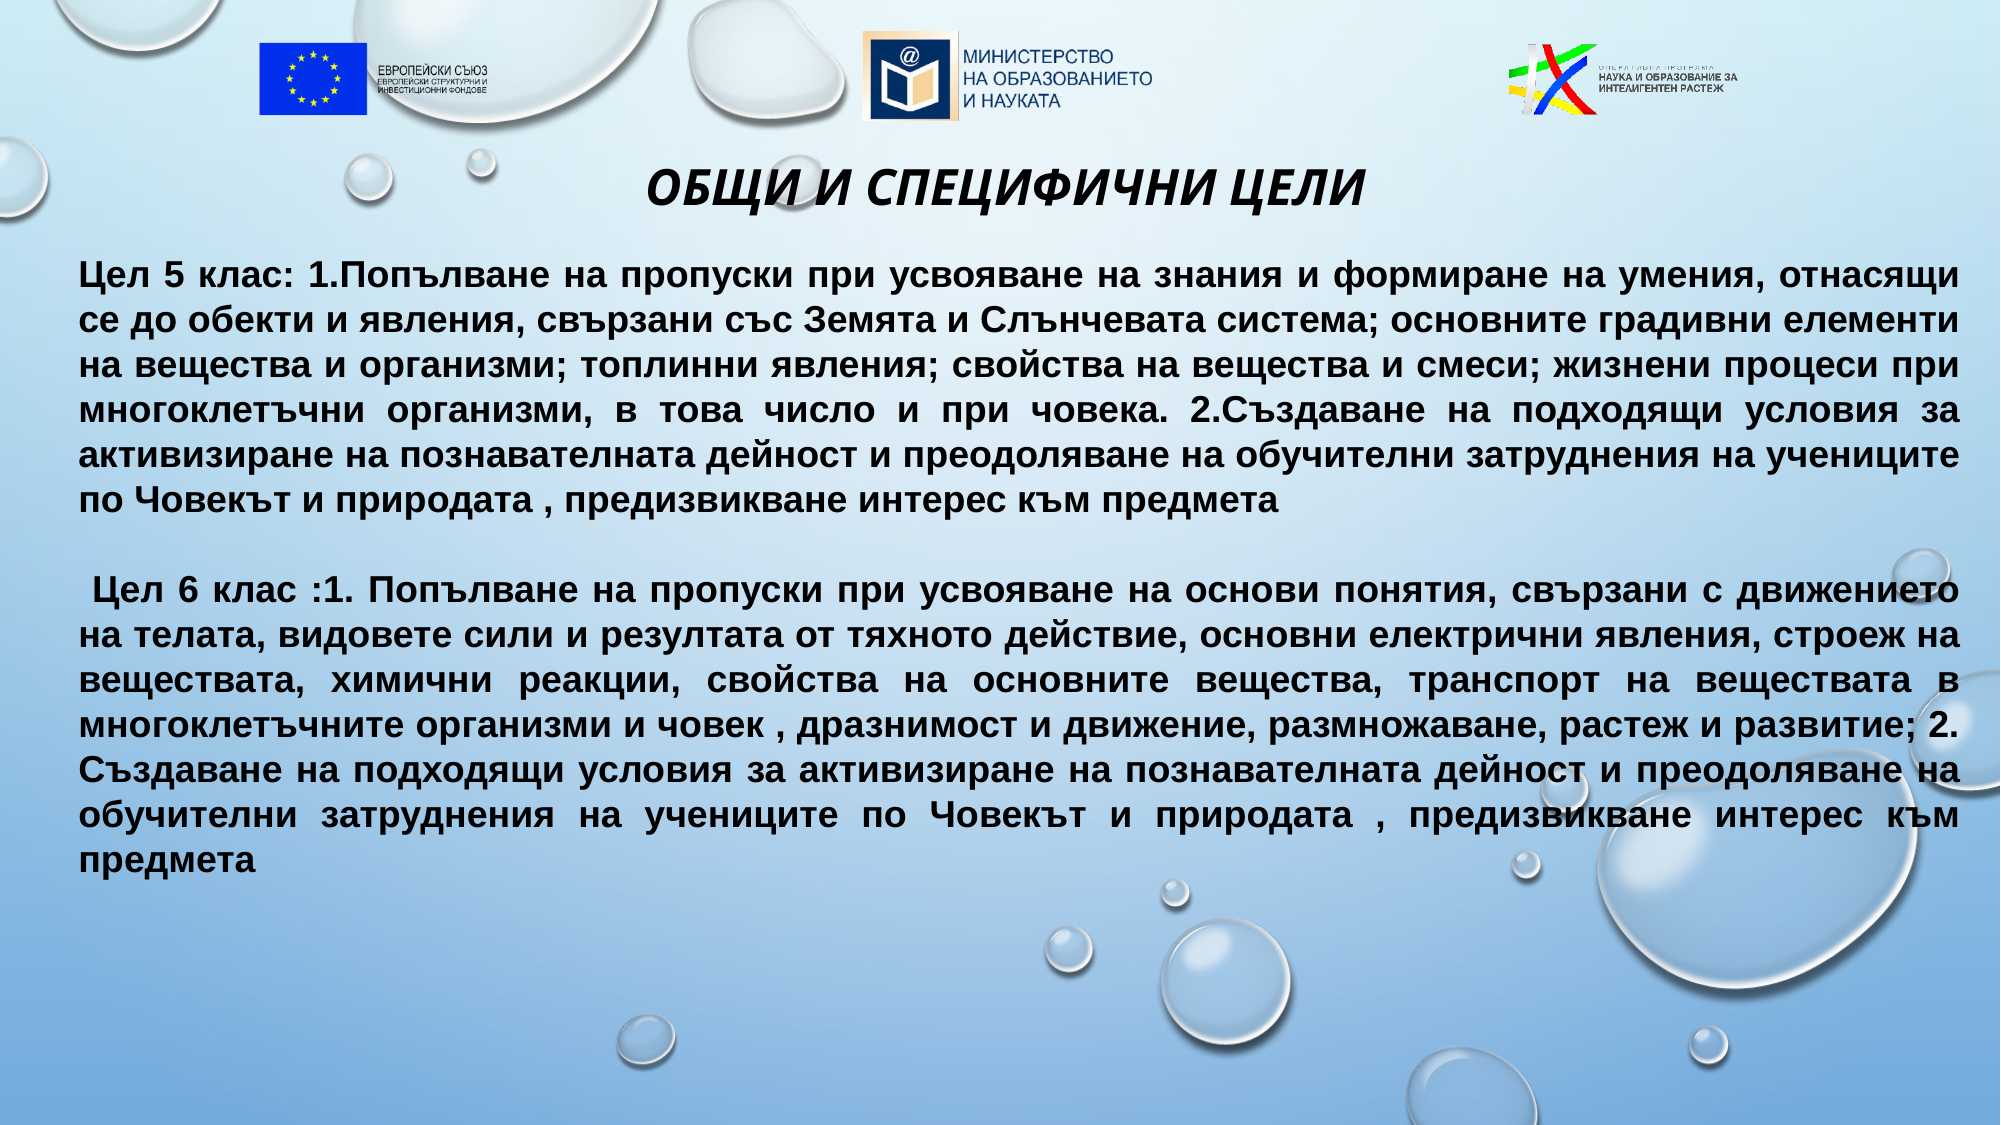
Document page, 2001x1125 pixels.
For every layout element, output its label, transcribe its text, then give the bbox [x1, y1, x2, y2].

picture [0, 0, 2000, 1125]
text_box Цел 5 клас: 1.Попълване на пропуски при усвояване на знания и формиране на умения, отнасящи се до обекти и явления, свързани със Земята и Слънчевата система; основните градивни елементи на вещества и организми; топлинни явления; свойства на вещества и смеси; жизнени процеси при многоклетъчни организми, в това число и при човека. 2.Създаване на подходящи условия за активизиране на познавателната дейност и преодоляване на обучителни затруднения на учениците по Човекът и природата , предизвикване интерес към предмета Цел 6 клас :1. Попълване на пропуски при усвояване на основи понятия, свързани с движението на телата, видовете сили и резултата от тяхното действие, основни електрични явления, строеж на веществата, химични реакции, свойства на основните вещества, транспорт на веществата в многоклетъчните организми и човек , дразнимост и движение, размножаване, растеж и развитие; 2. Създаване на подходящи условия за активизиране на познавателната дейност и преодоляване на обучителни затруднения на учениците по Човекът и природата , предизвикване интерес към предмета [63, 242, 1976, 1113]
title Общи и специфични цели [144, 139, 1867, 225]
